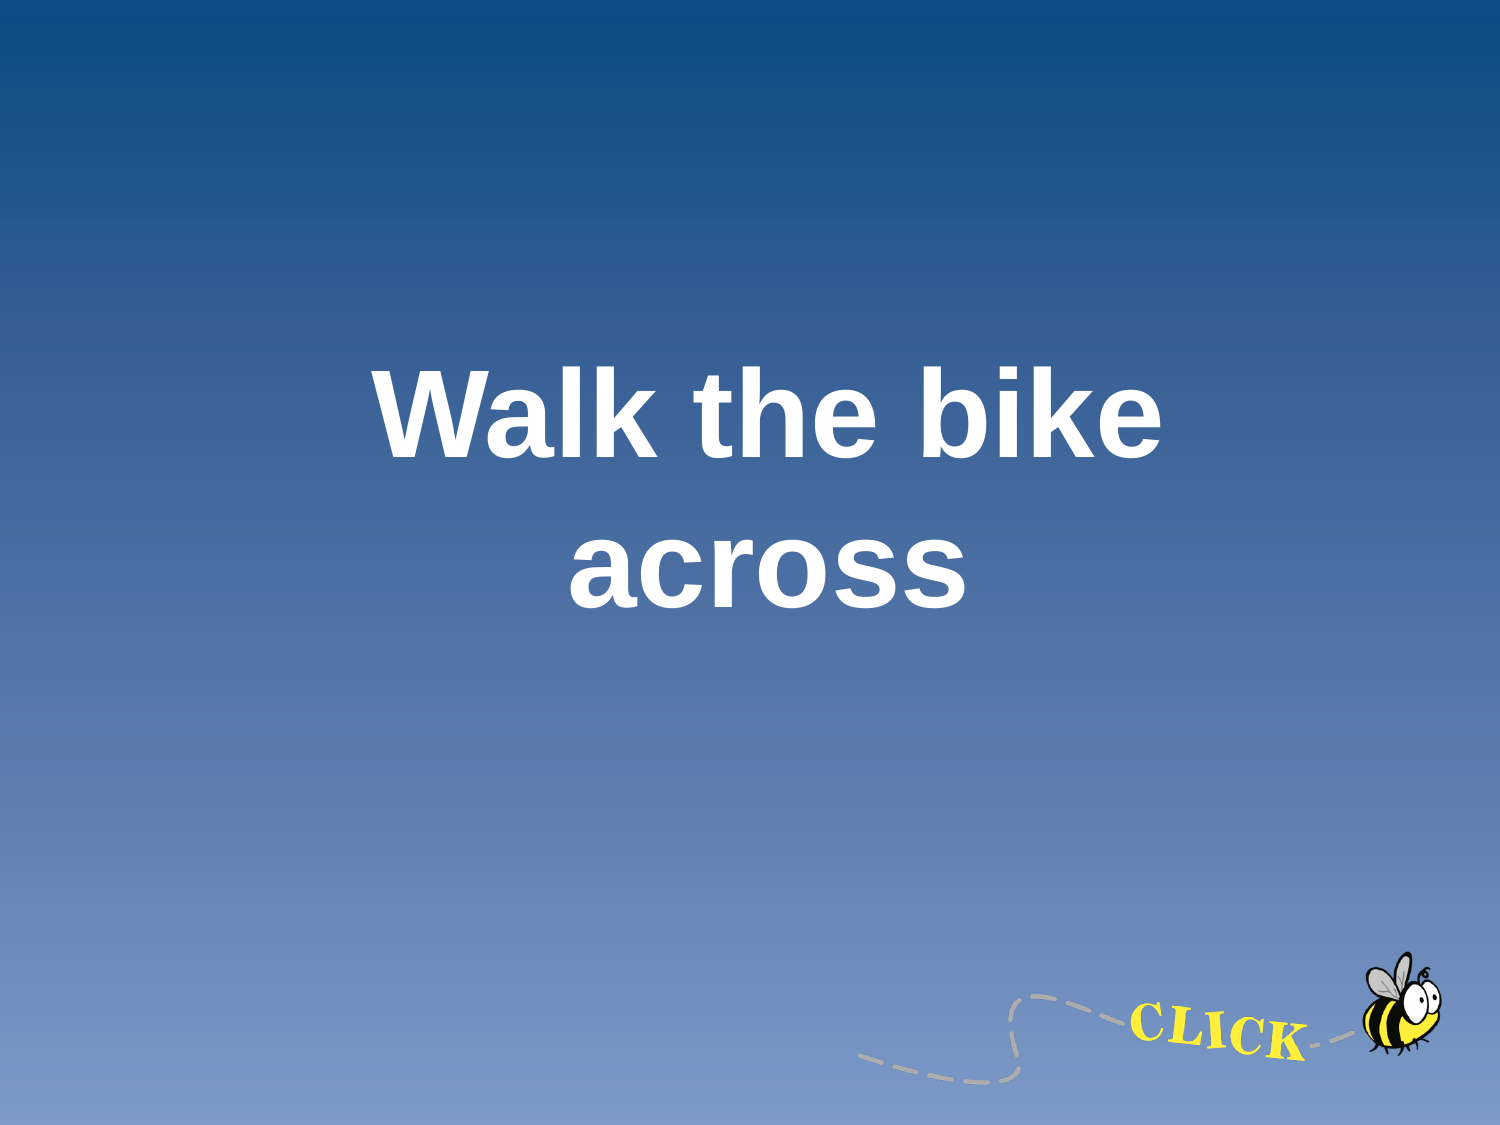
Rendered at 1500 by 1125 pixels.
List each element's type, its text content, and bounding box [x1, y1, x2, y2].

picture [0, 0, 1500, 1125]
text_box Walk the bike across [300, 324, 1238, 640]
